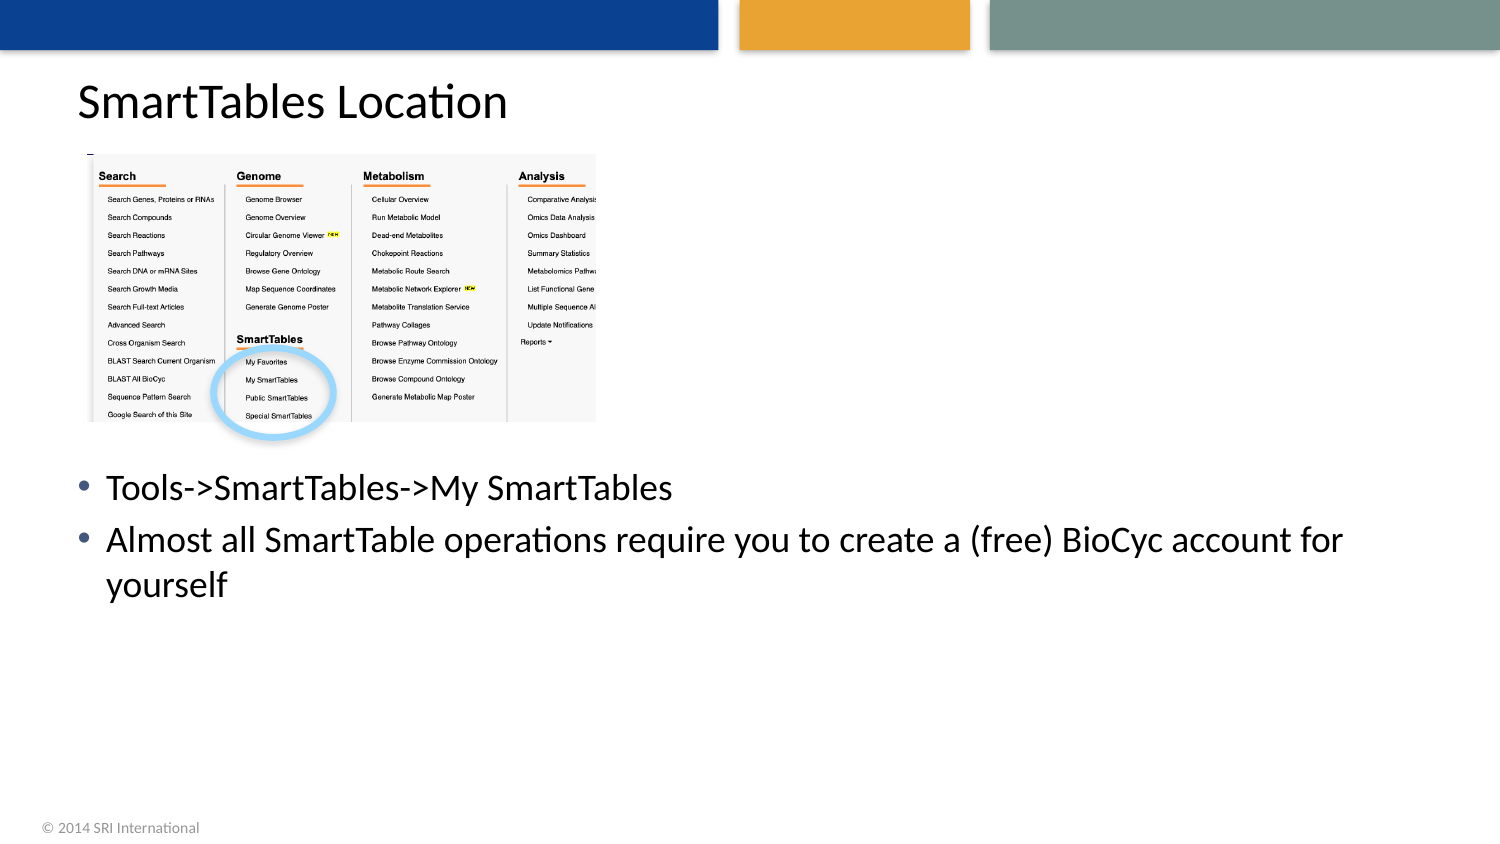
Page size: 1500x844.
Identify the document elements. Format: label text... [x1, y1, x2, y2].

picture [86, 154, 596, 423]
text_box [240, 430, 307, 438]
title SmartTables Location [62, 33, 1413, 139]
list Tools->SmartTables->My SmartTables Almost all SmartTable operations require you to create a (free) BioCyc account for yourself [62, 139, 1413, 754]
